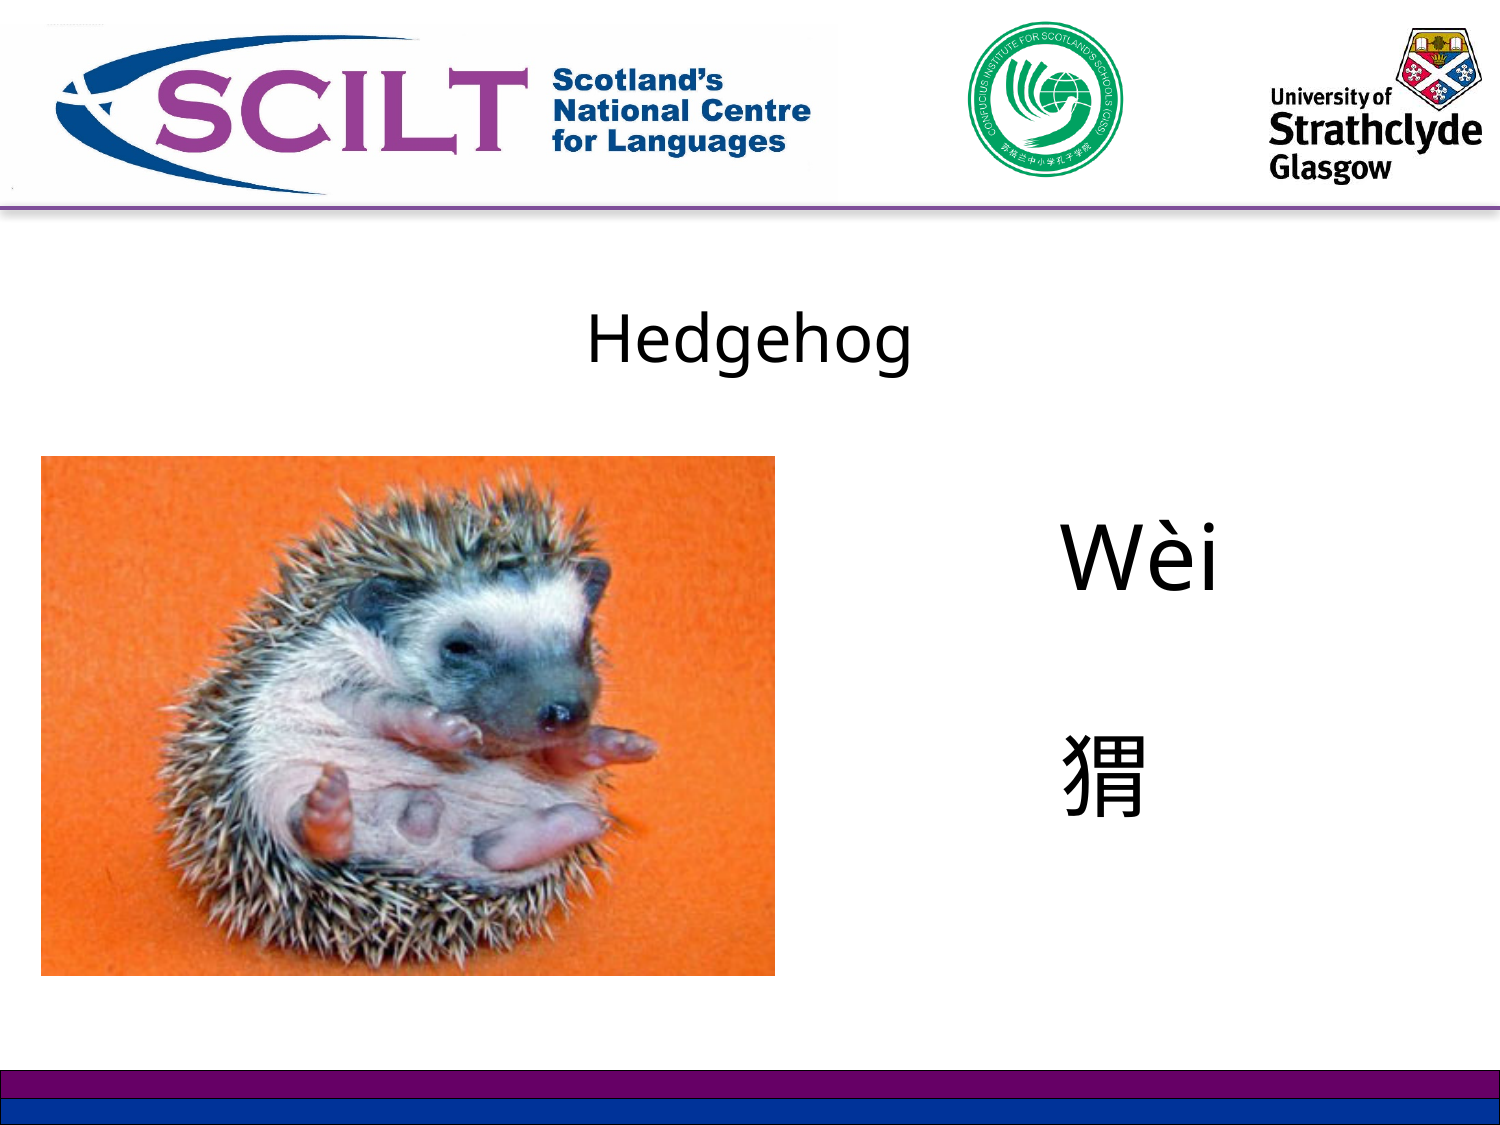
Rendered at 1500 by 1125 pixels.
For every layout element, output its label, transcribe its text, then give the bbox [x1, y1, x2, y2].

picture [1269, 28, 1482, 185]
picture [950, 3, 1140, 193]
text_box Wѐi 猬 [1045, 491, 1500, 837]
picture [40, 455, 775, 977]
picture [0, 24, 838, 205]
title Hedgehog [74, 262, 1426, 410]
